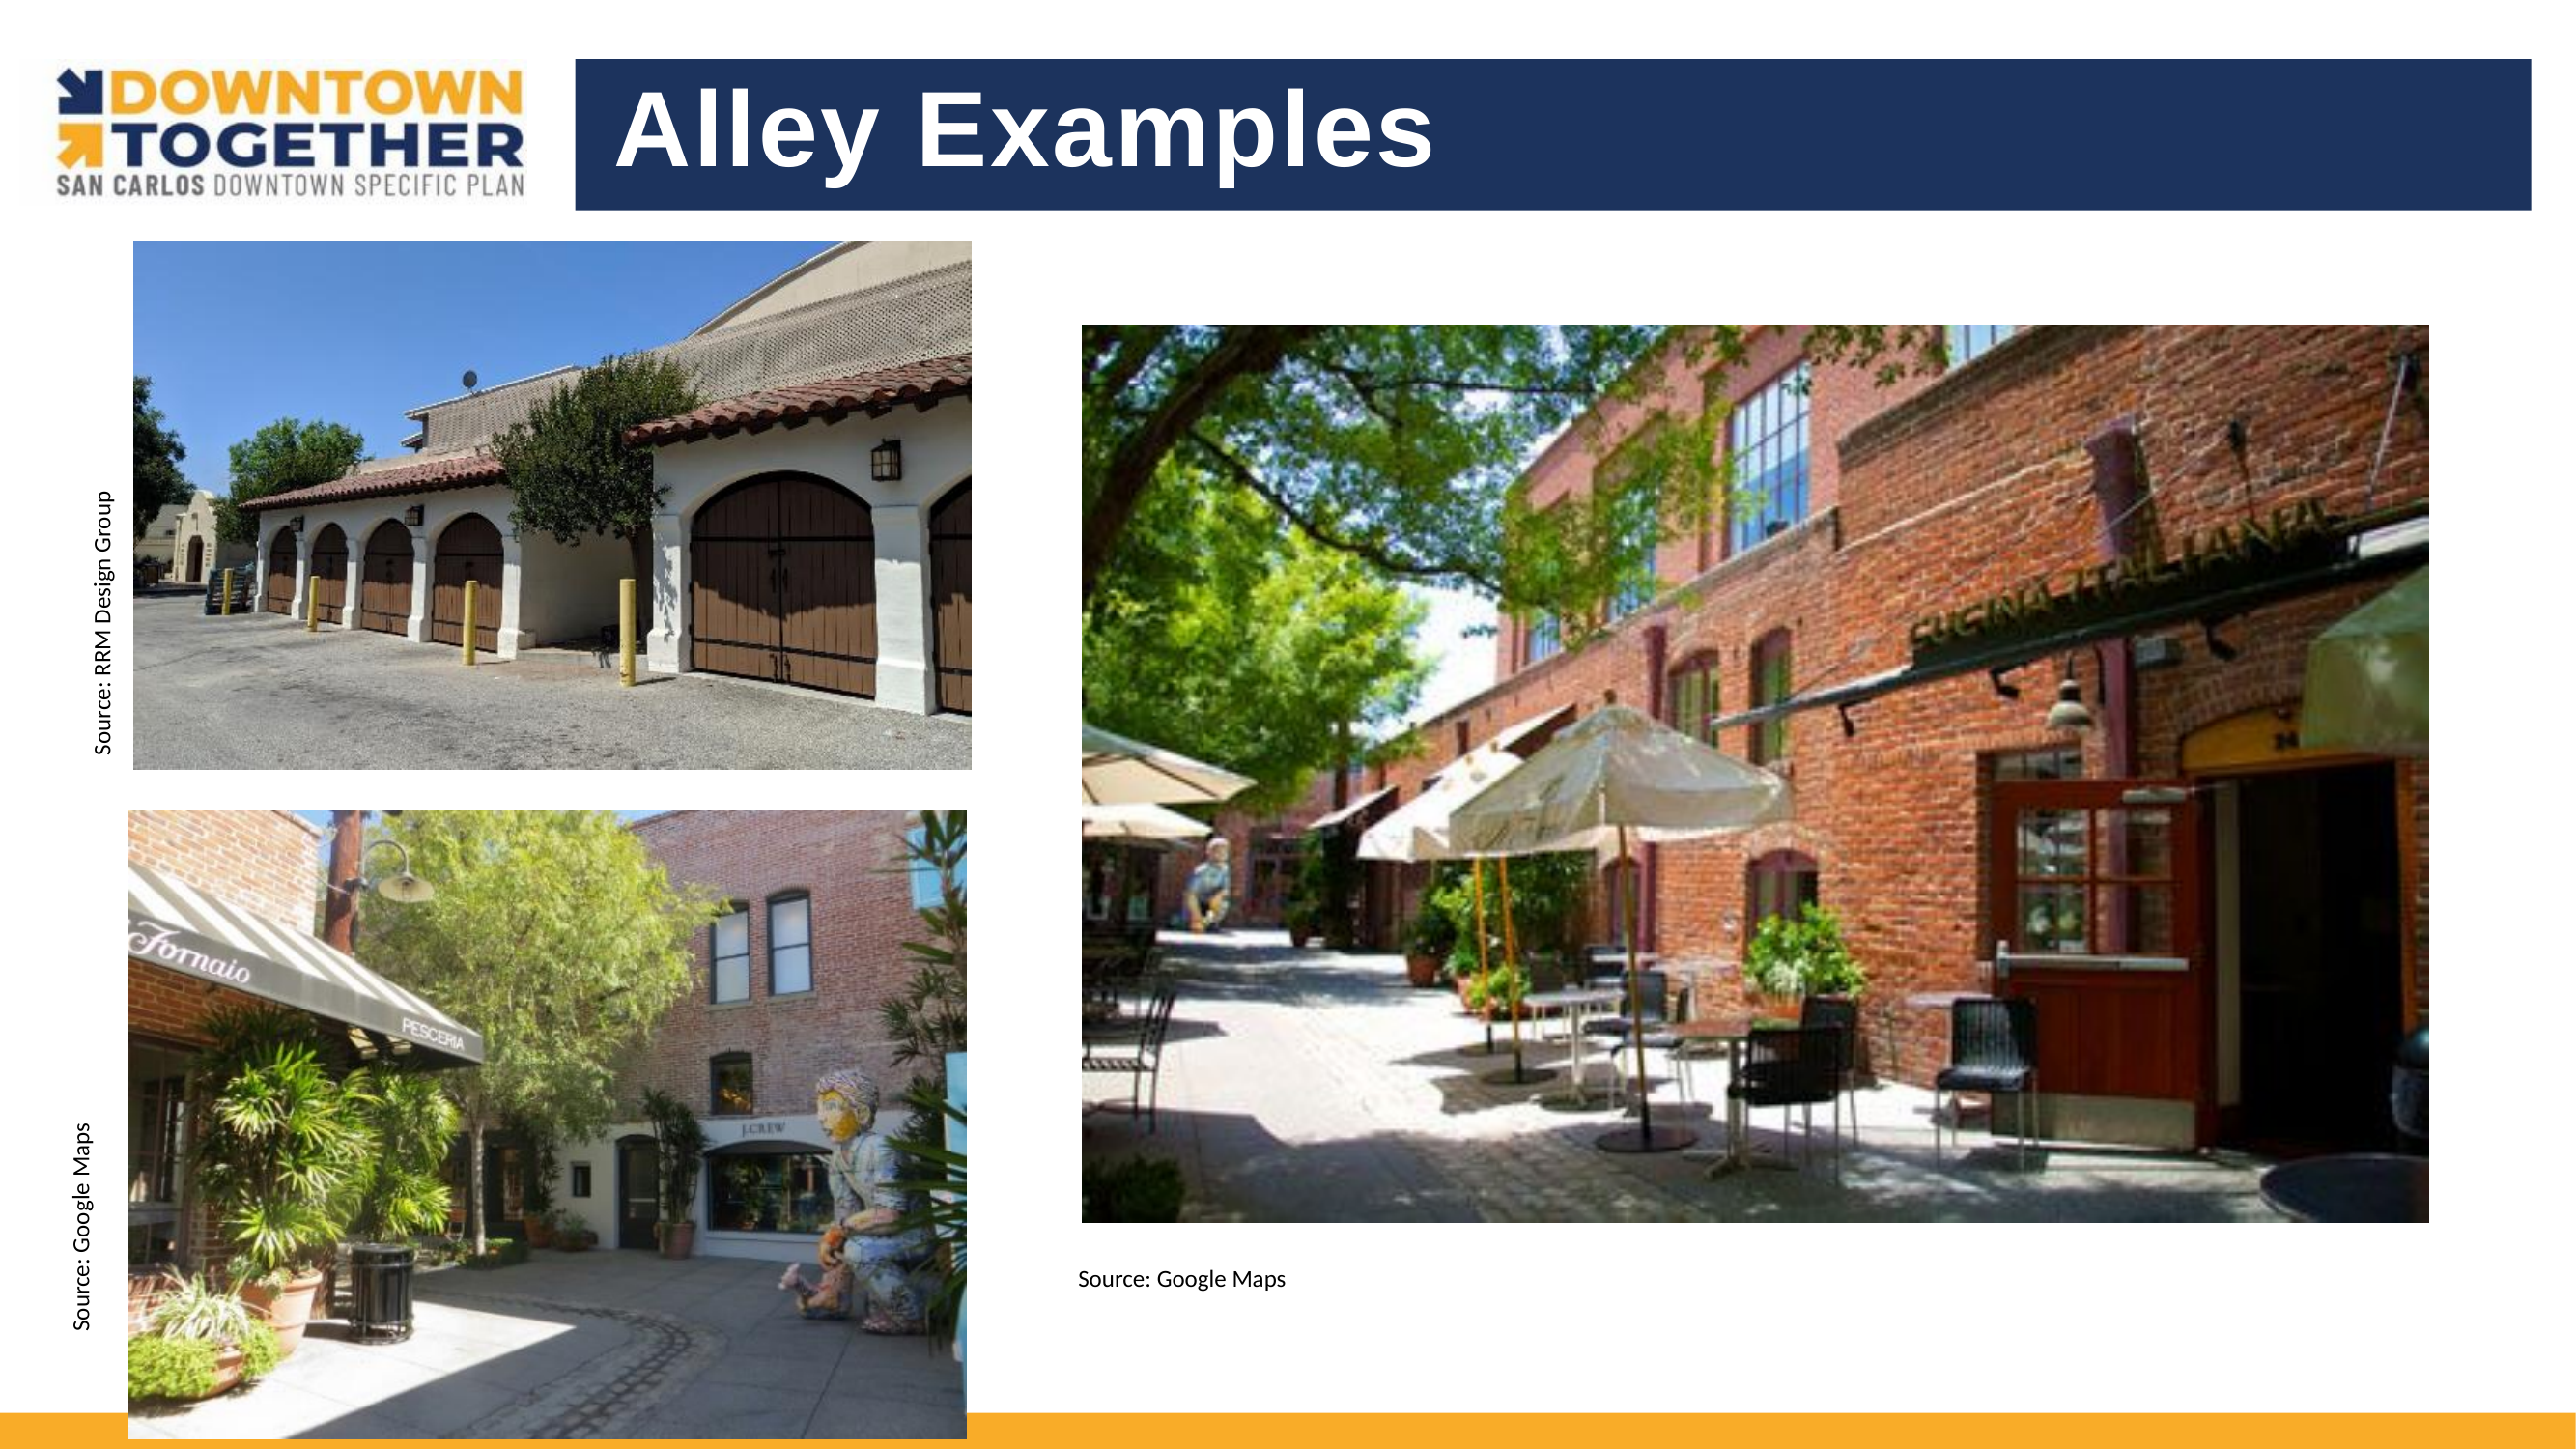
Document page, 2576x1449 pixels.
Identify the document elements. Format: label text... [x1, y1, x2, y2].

text_box Source: RRM Design Group [79, 325, 123, 770]
picture [132, 241, 972, 770]
picture [128, 810, 967, 1439]
picture [19, 59, 527, 206]
text_box Source: Google Maps [58, 901, 101, 1347]
text_box Source: Google Maps [1063, 1255, 1509, 1299]
picture [1082, 325, 2429, 1223]
list Alley Examples [612, 59, 2532, 189]
